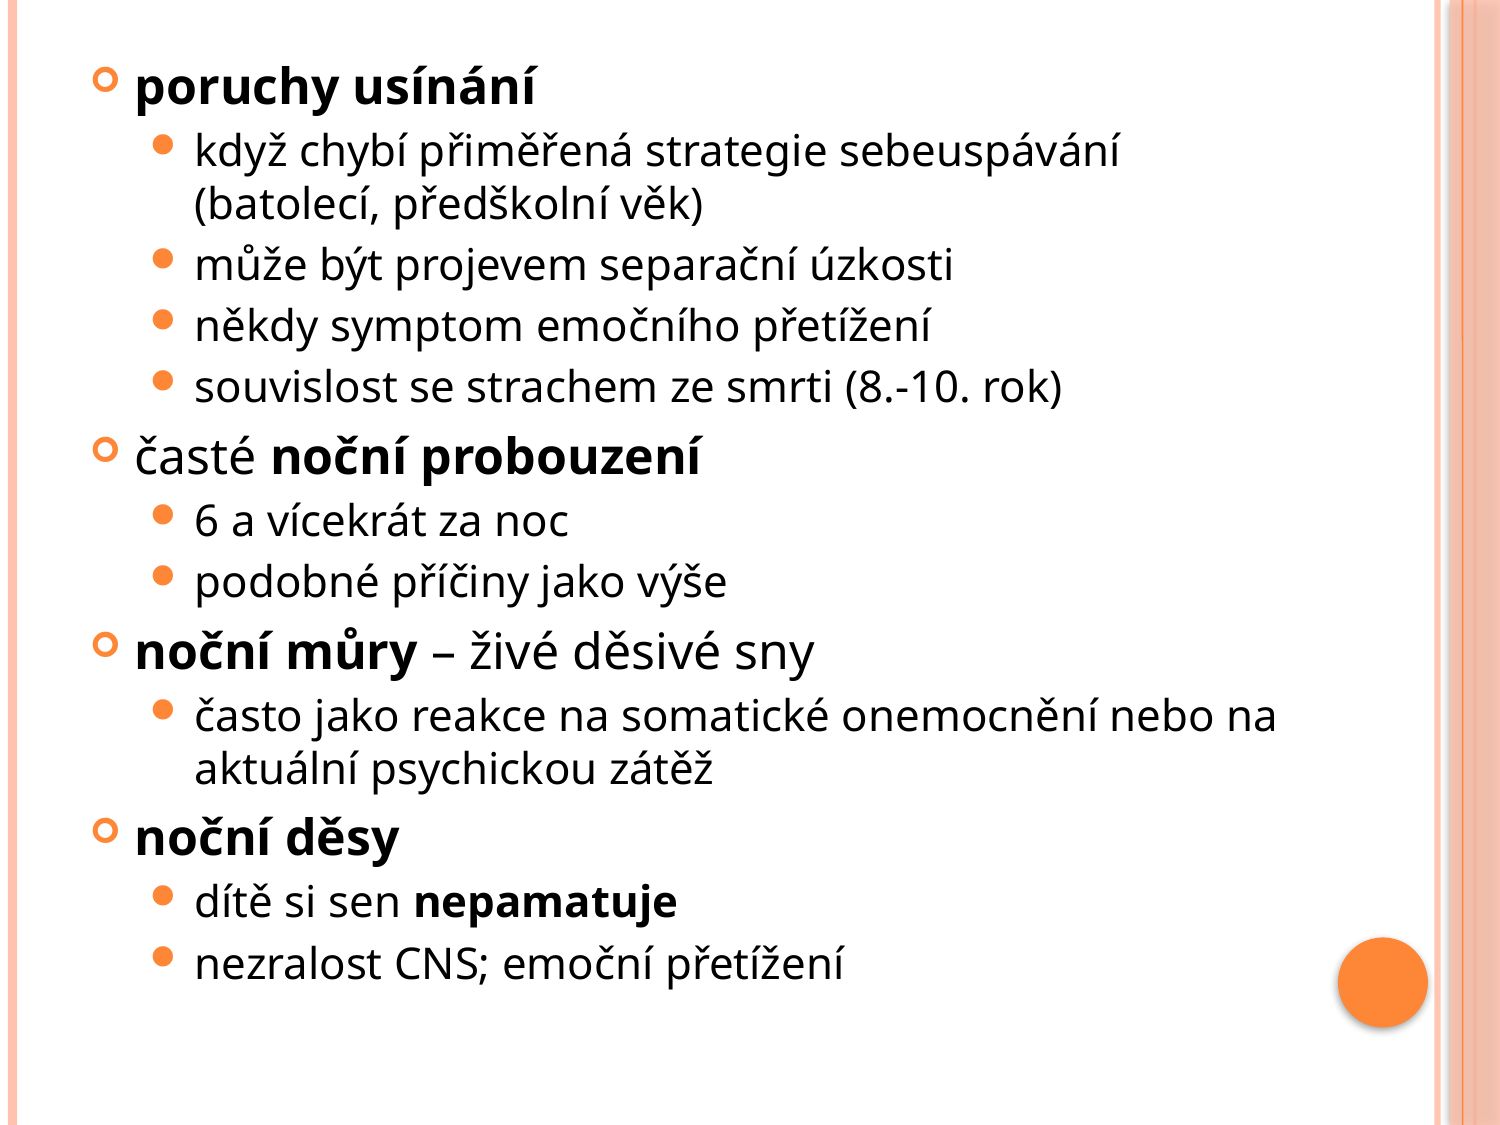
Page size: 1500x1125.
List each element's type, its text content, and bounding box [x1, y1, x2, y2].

list poruchy usínání když chybí přiměřená strategie sebeuspávání (batolecí, předškolní věk) může být projevem separační úzkosti někdy symptom emočního přetížení souvislost se strachem ze smrti (8.-10. rok) časté noční probouzení 6 a vícekrát za noc podobné příčiny jako výše noční můry – živé děsivé sny často jako reakce na somatické onemocnění nebo na aktuální psychickou zátěž noční děsy dítě si sen nepamatuje nezralost CNS; emoční přetížení [75, 46, 1300, 1062]
